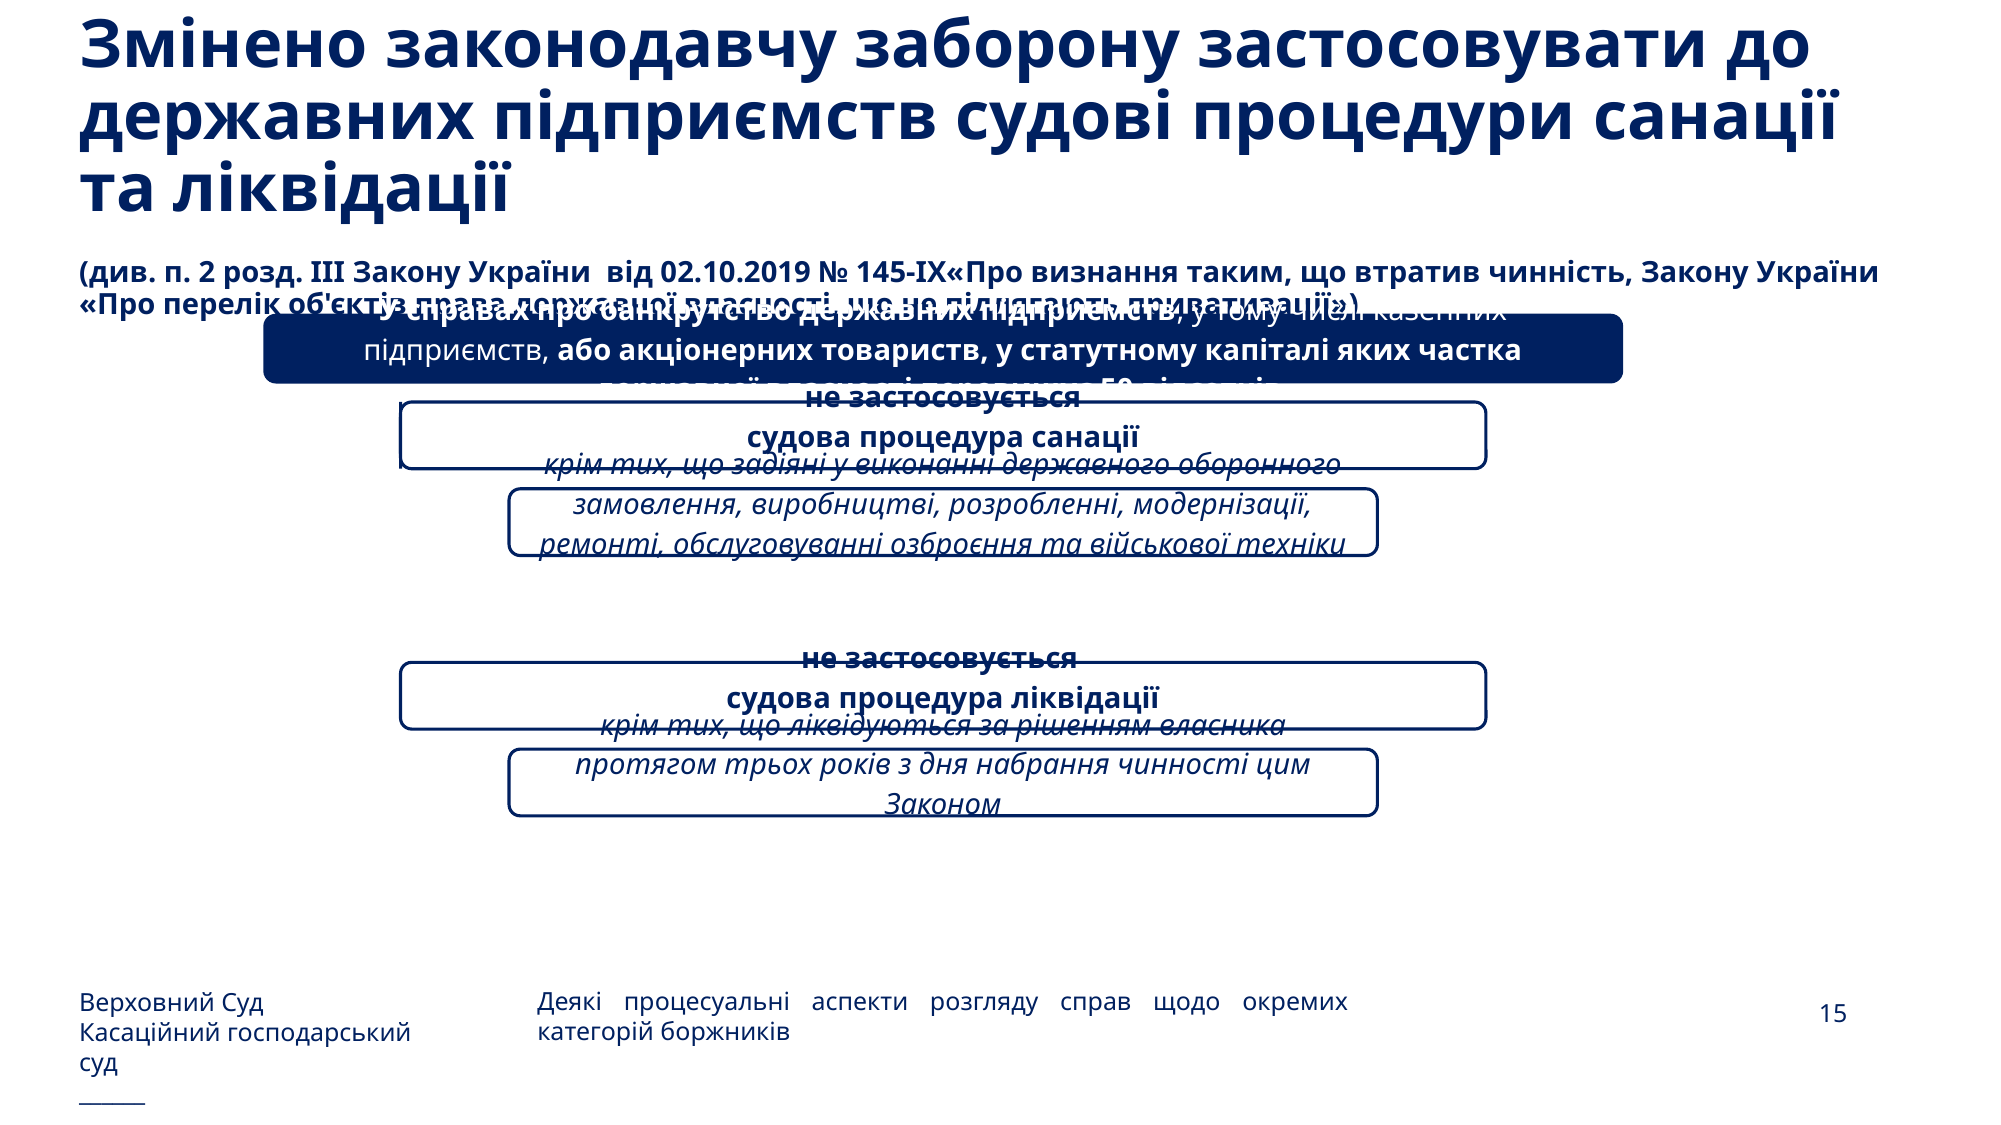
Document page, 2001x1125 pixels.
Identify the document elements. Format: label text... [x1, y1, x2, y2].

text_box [95, 315, 1792, 990]
slide_number Верховний Суд Касаційний господарський суд ______ [64, 989, 445, 1103]
footer Деякі процесуальні аспекти розгляду справ щодо окремих категорій боржників [522, 990, 1365, 1043]
title Змінено законодавчу заборону застосовувати до державних підприємств судові процедури санації та ліквідації (див. п. 2 розд. ІІІ Закону України від 02.10.2019 № 145-ІХ«Про визнання таким, що втратив чинність, Закону України «Про перелік об'єктів права державної власності, що не підлягають приватизації») [64, 26, 1918, 305]
slide_number 15 [1412, 989, 1863, 1040]
